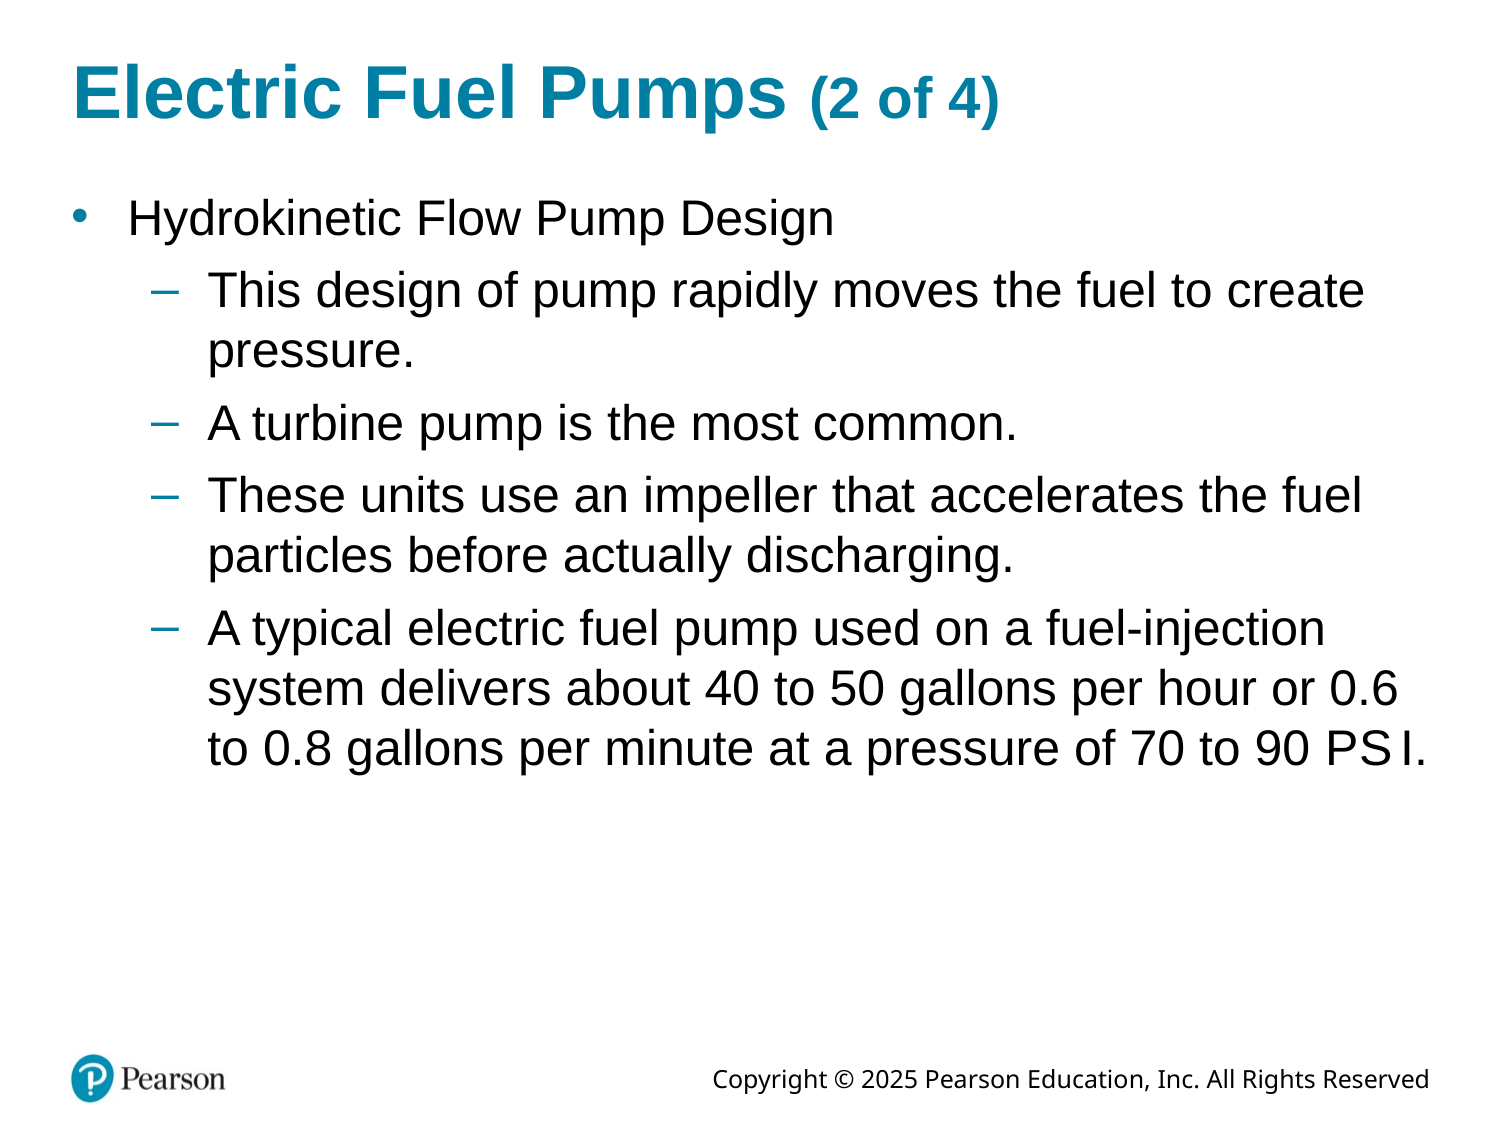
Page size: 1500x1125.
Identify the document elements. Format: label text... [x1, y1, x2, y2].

list Hydrokinetic Flow Pump Design This design of pump rapidly moves the fuel to create pressure. A turbine pump is the most common. These units use an impeller that accelerates the fuel particles before actually discharging. A typical electric fuel pump used on a fuel-injection system delivers about 40 to 50 gallons per hour or 0.6 to 0.8 gallons per minute at a pressure of 70 to 90 P S I. [71, 158, 1430, 803]
title Electric Fuel Pumps (2 of 4) [72, 0, 1430, 158]
picture [70, 1053, 227, 1104]
